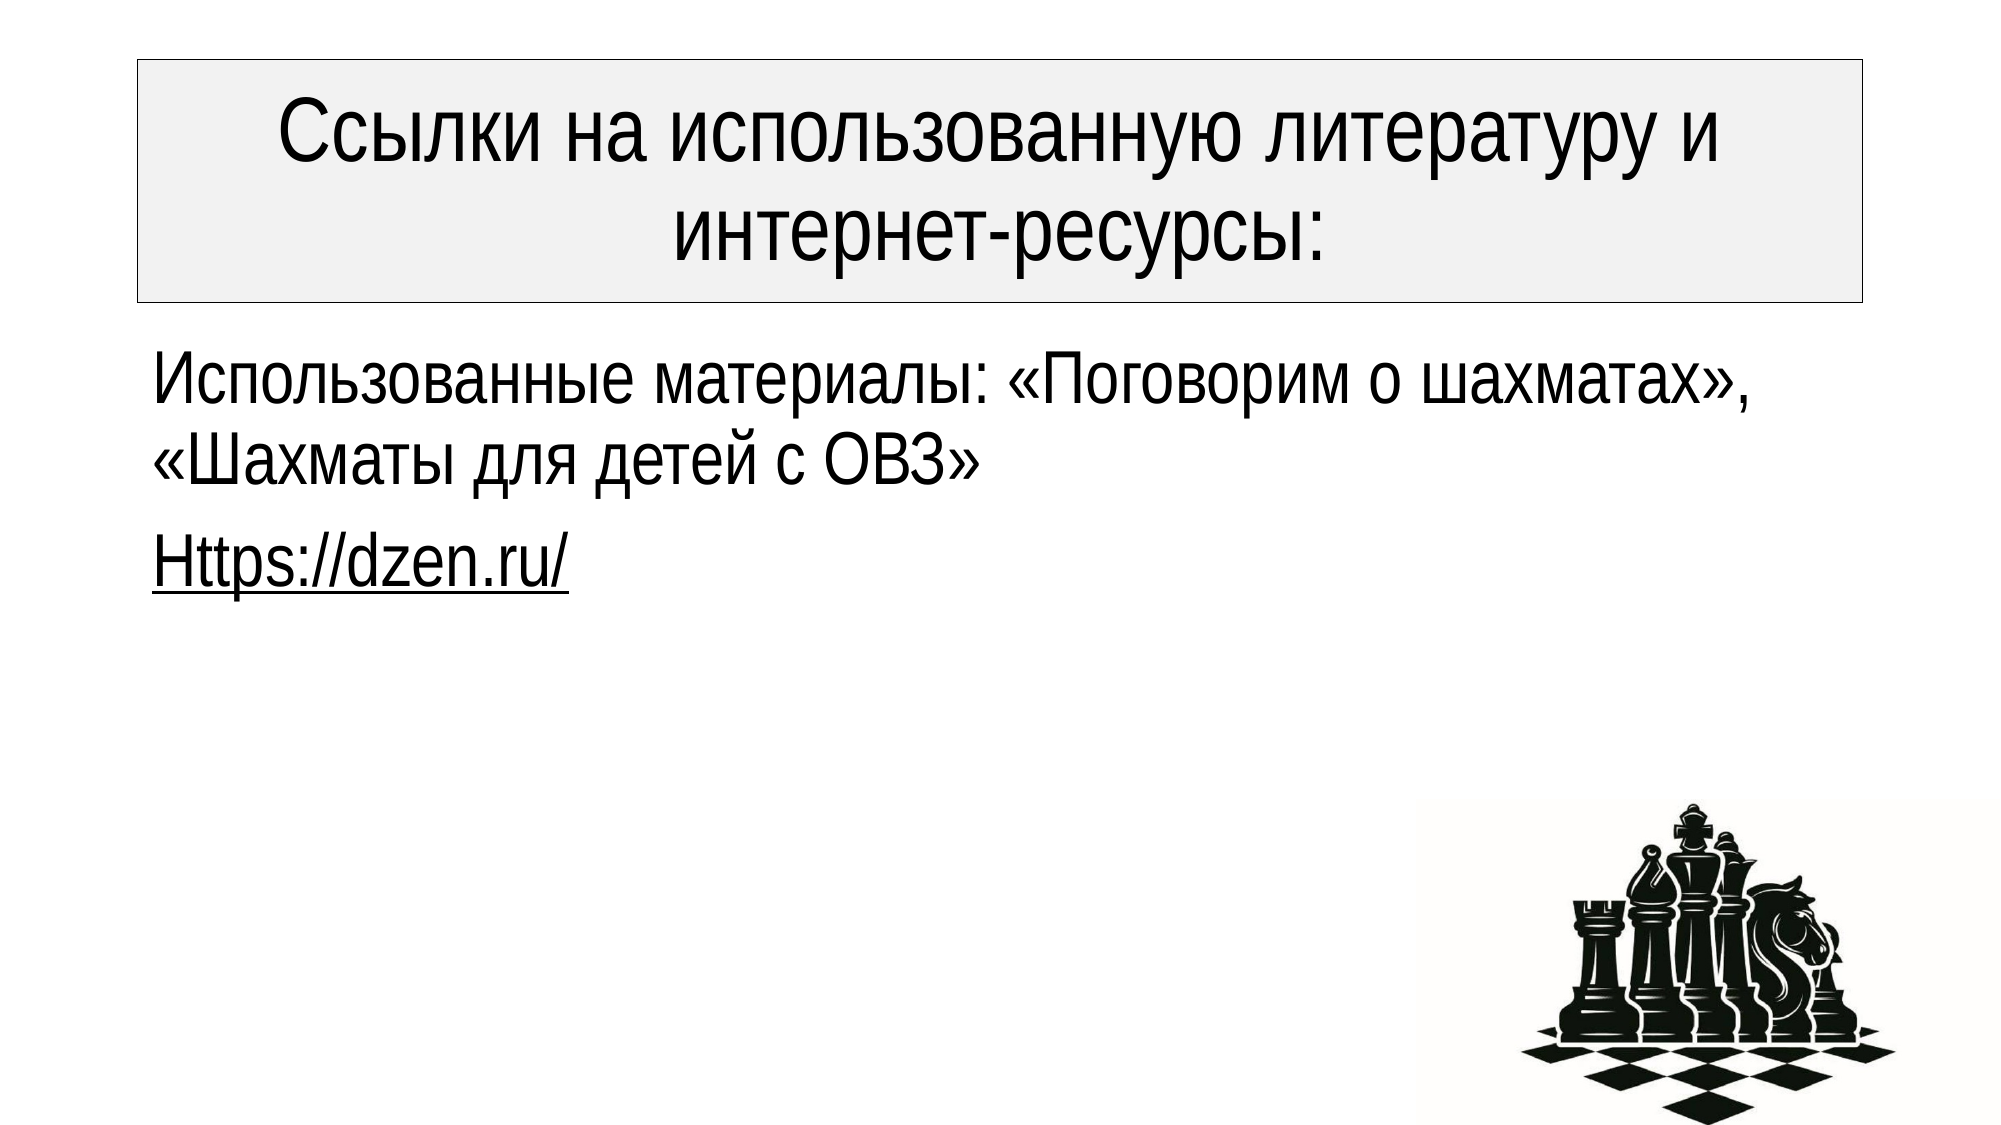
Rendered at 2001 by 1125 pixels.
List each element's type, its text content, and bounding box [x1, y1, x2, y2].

picture [1416, 799, 2000, 1125]
title Ссылки на использованную литературу и интернет-ресурсы: [137, 59, 1863, 303]
list Использованные материалы: «Поговорим о шахматах», «Шахматы для детей с ОВЗ» Https://dzen.ru/ [137, 331, 1863, 1014]
